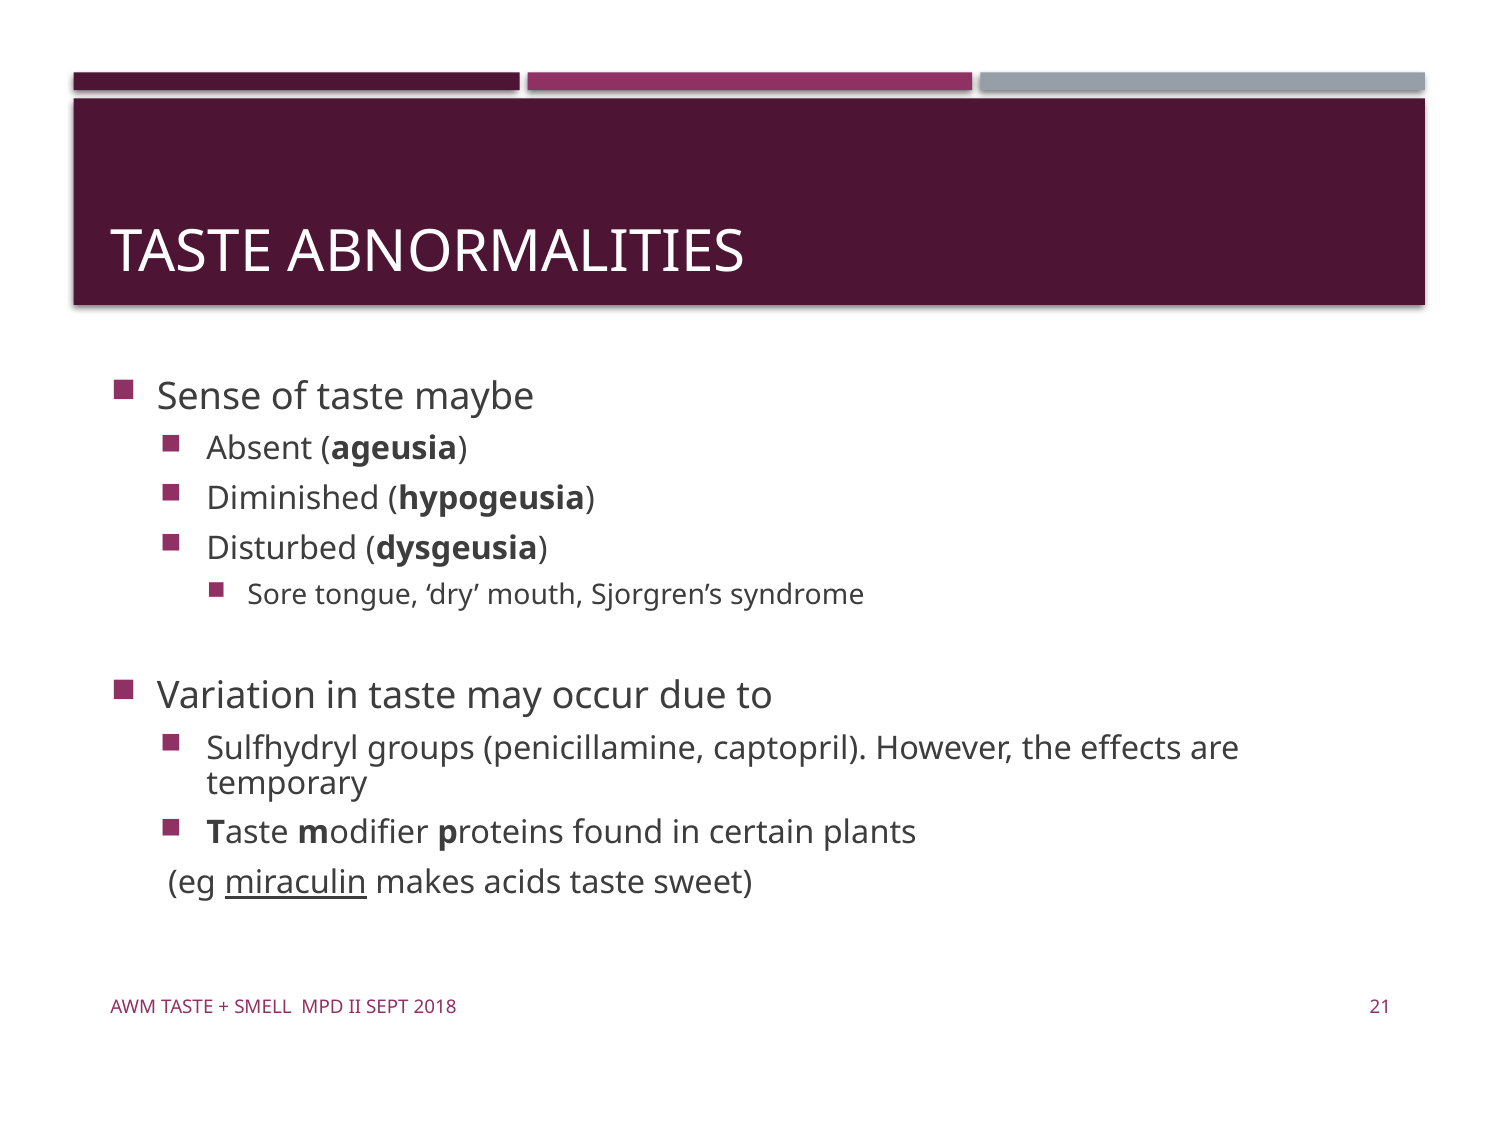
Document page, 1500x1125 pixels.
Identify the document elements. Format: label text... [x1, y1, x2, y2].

list Sense of taste maybe Absent (ageusia) Diminished (hypogeusia) Disturbed (dysgeusia) Sore tongue, ‘dry’ mouth, Sjorgren’s syndrome Variation in taste may occur due to Sulfhydryl groups (penicillamine, captopril). However, the effects are temporary Taste modifier proteins found in certain plants (eg miraculin makes acids taste sweet) [95, 365, 1406, 962]
title Taste abnormalities [95, 112, 1406, 291]
footer awm Taste + Smell MPD II Sept 2018 [95, 976, 895, 1037]
slide_number 21 [1279, 977, 1406, 1037]
